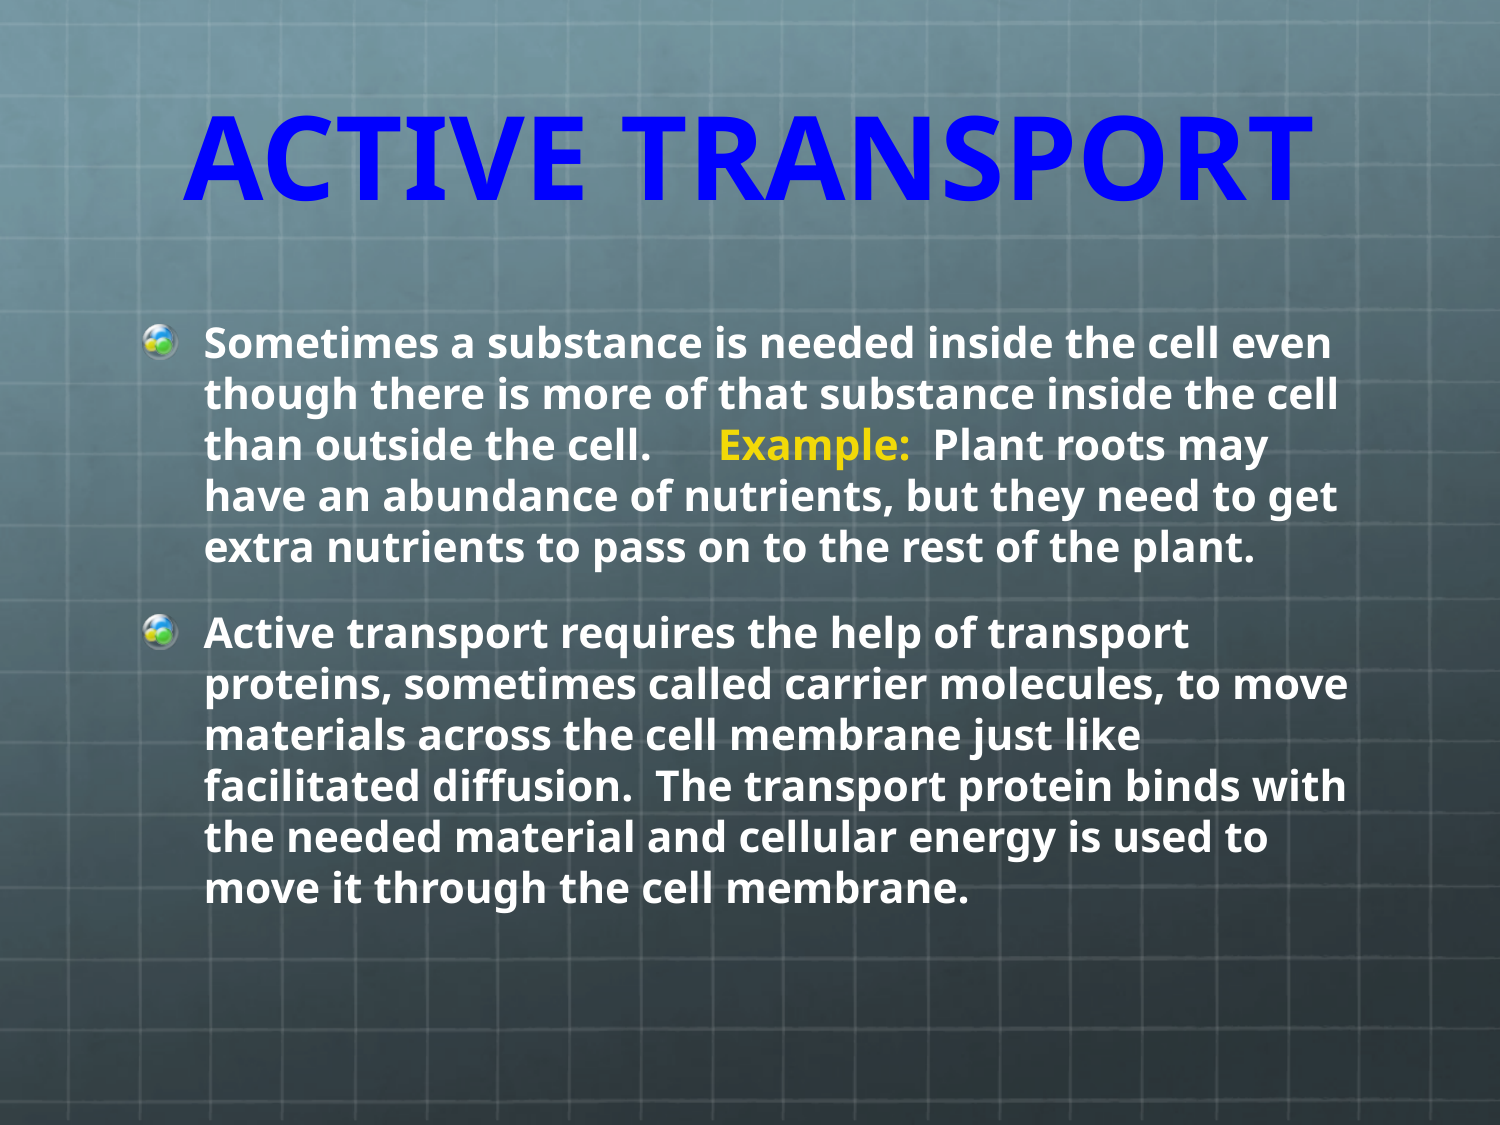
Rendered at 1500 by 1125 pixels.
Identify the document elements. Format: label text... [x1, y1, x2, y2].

title ACTIVE TRANSPORT [127, 17, 1372, 289]
list Sometimes a substance is needed inside the cell even though there is more of that substance inside the cell than outside the cell. Example: Plant roots may have an abundance of nutrients, but they need to get extra nutrients to pass on to the rest of the plant. Active transport requires the help of transport proteins, sometimes called carrier molecules, to move materials across the cell membrane just like facilitated diffusion. The transport protein binds with the needed material and cellular energy is used to move it through the cell membrane. [127, 308, 1372, 958]
picture [0, 0, 1500, 1125]
